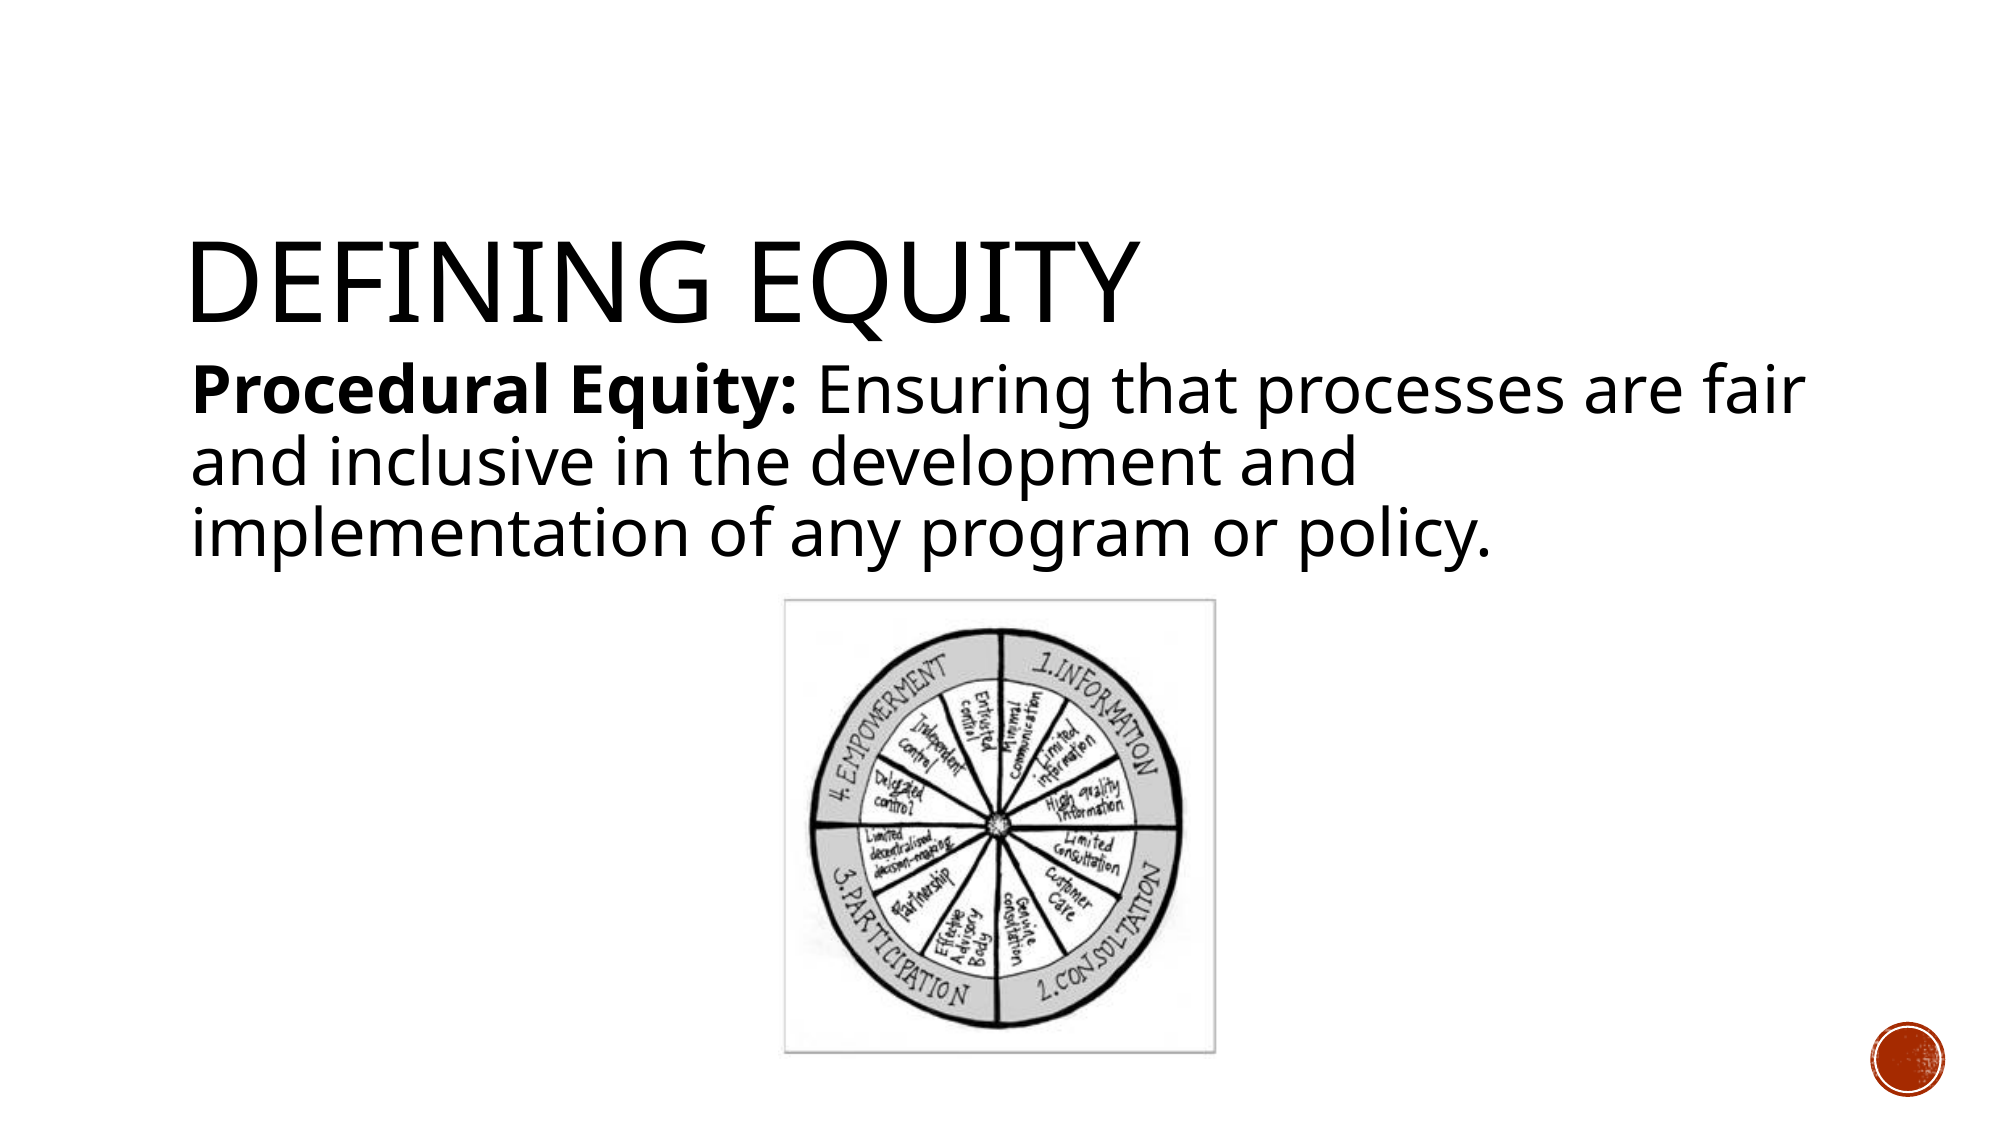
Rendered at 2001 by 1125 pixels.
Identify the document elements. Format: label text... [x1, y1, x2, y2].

picture [778, 593, 1223, 1059]
title Defining Equity [168, 163, 1763, 410]
list Procedural Equity: Ensuring that processes are fair and inclusive in the development and implementation of any program or policy. [175, 348, 1826, 1013]
